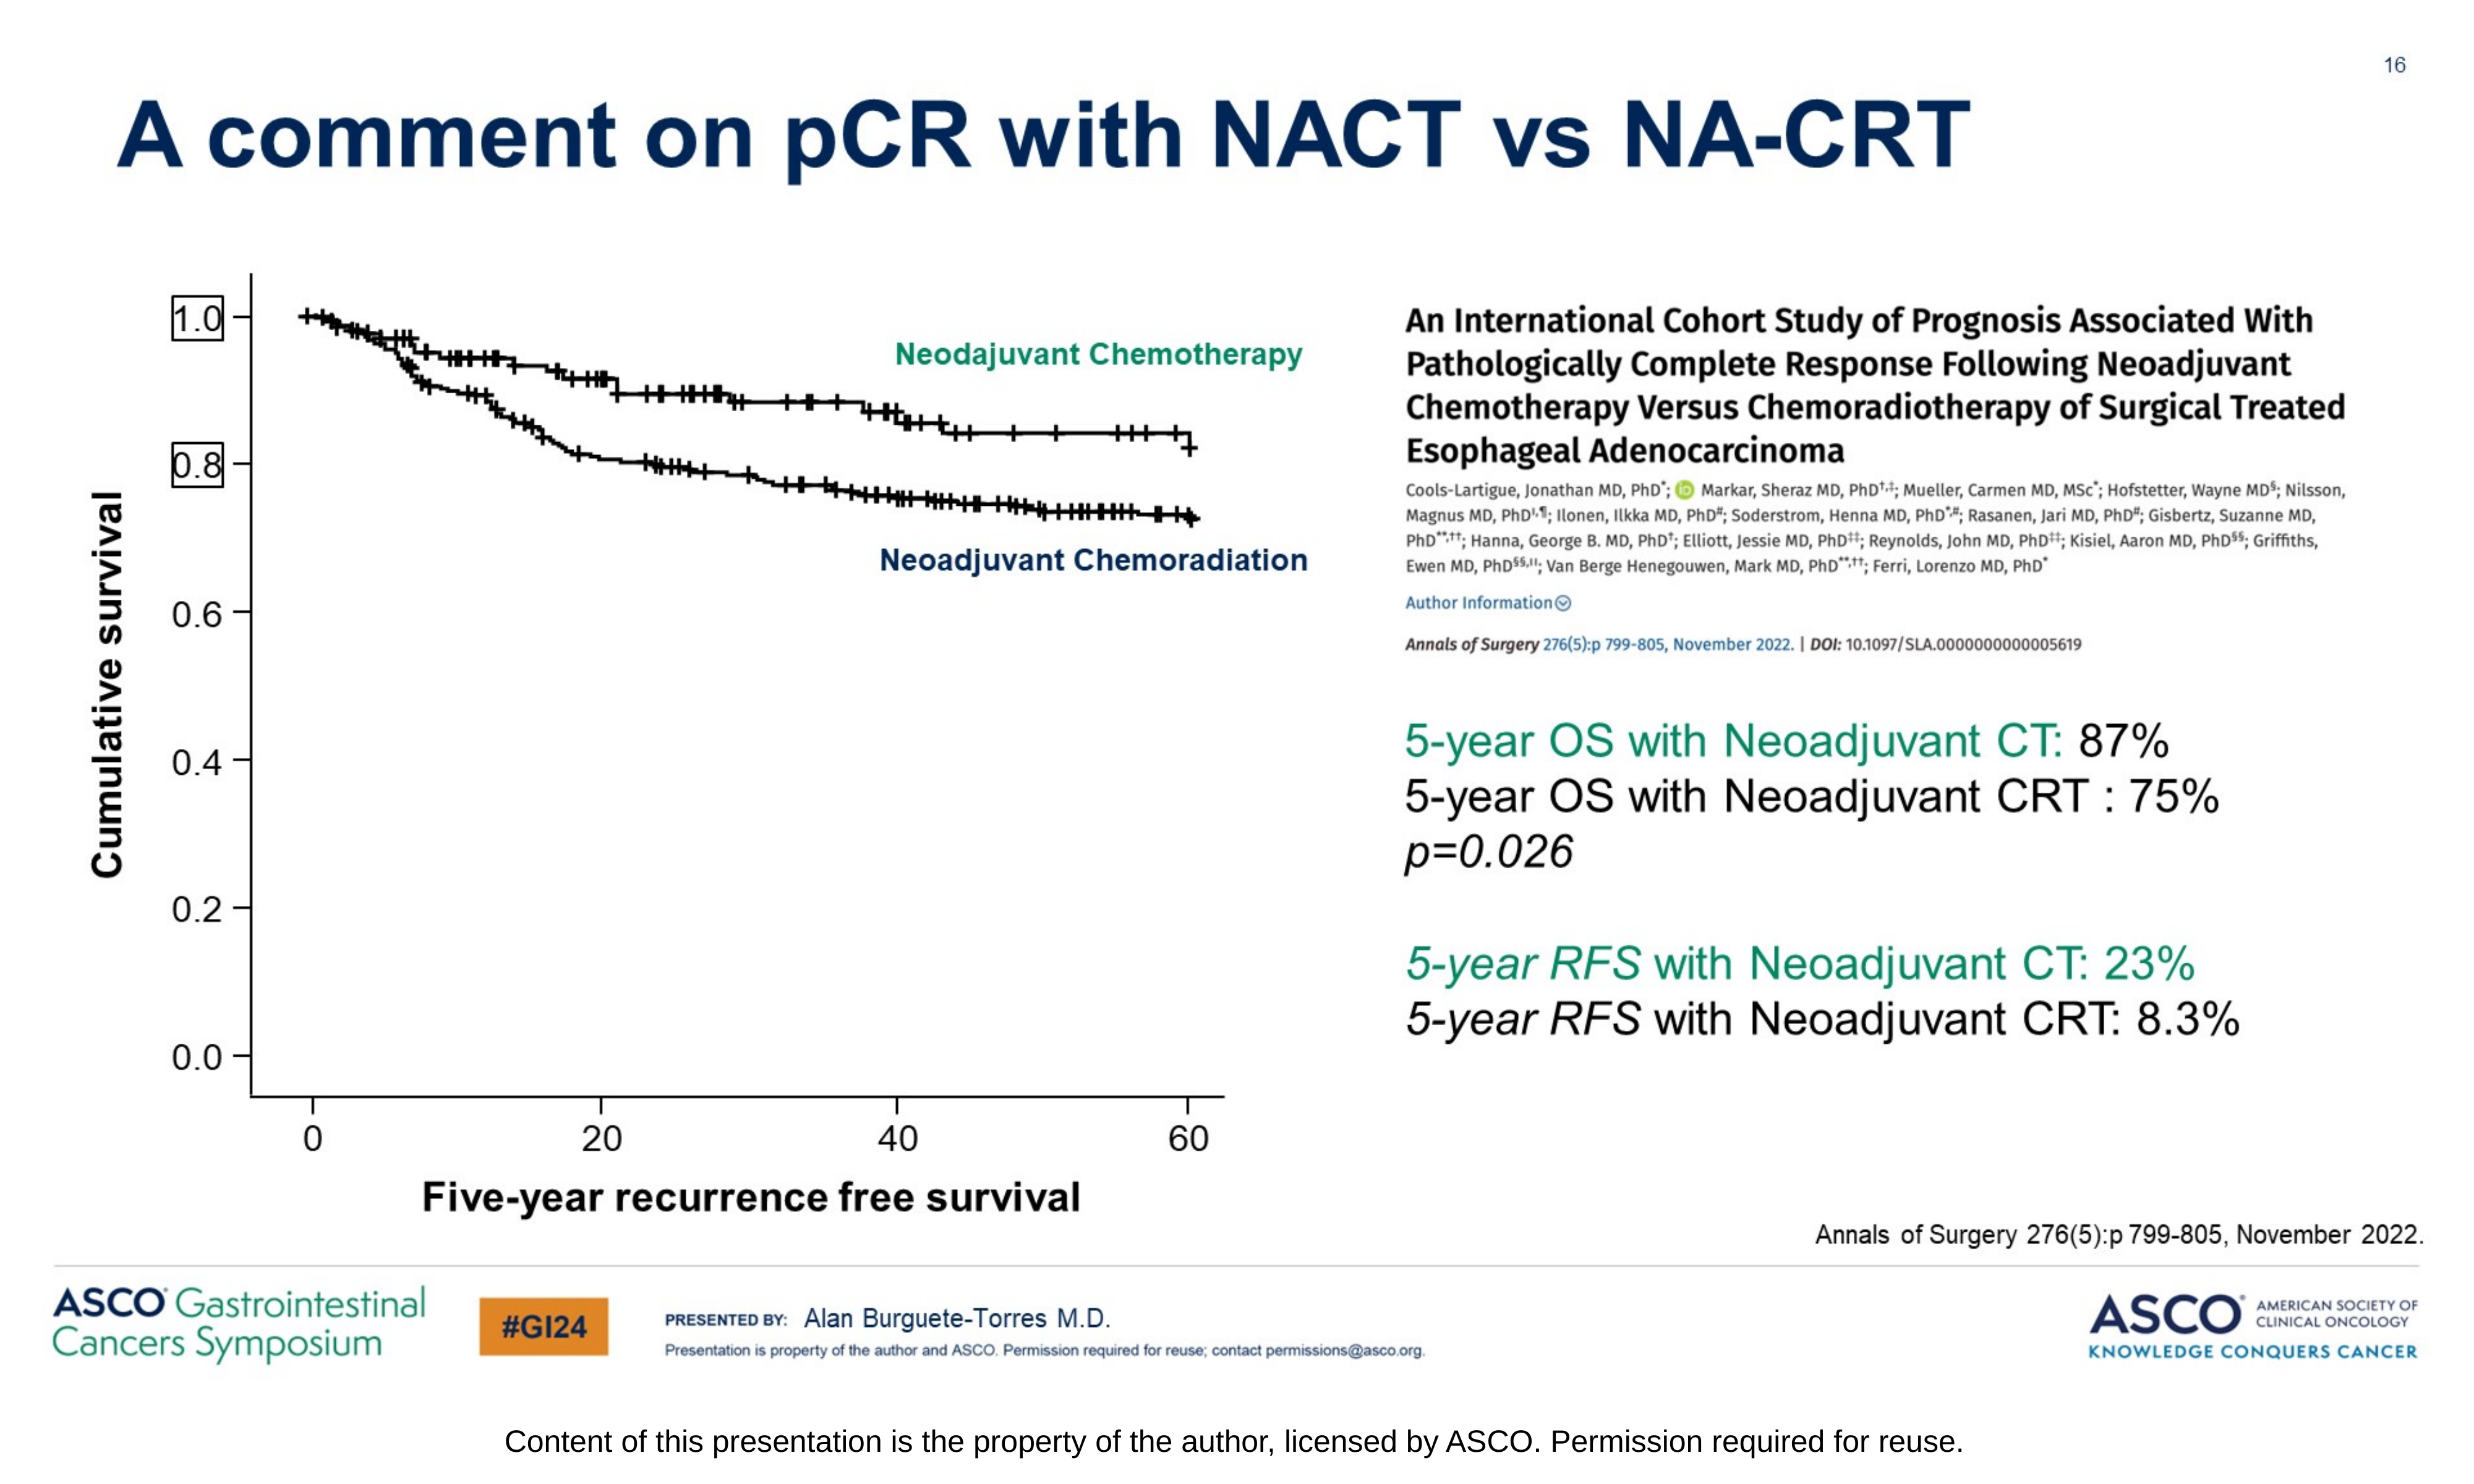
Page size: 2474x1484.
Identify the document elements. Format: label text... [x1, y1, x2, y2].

picture [2, 0, 2472, 1389]
text_box Content of this presentation is the property of the author, licensed by ASCO. Permission required for reuse. [0, 1399, 2474, 1477]
